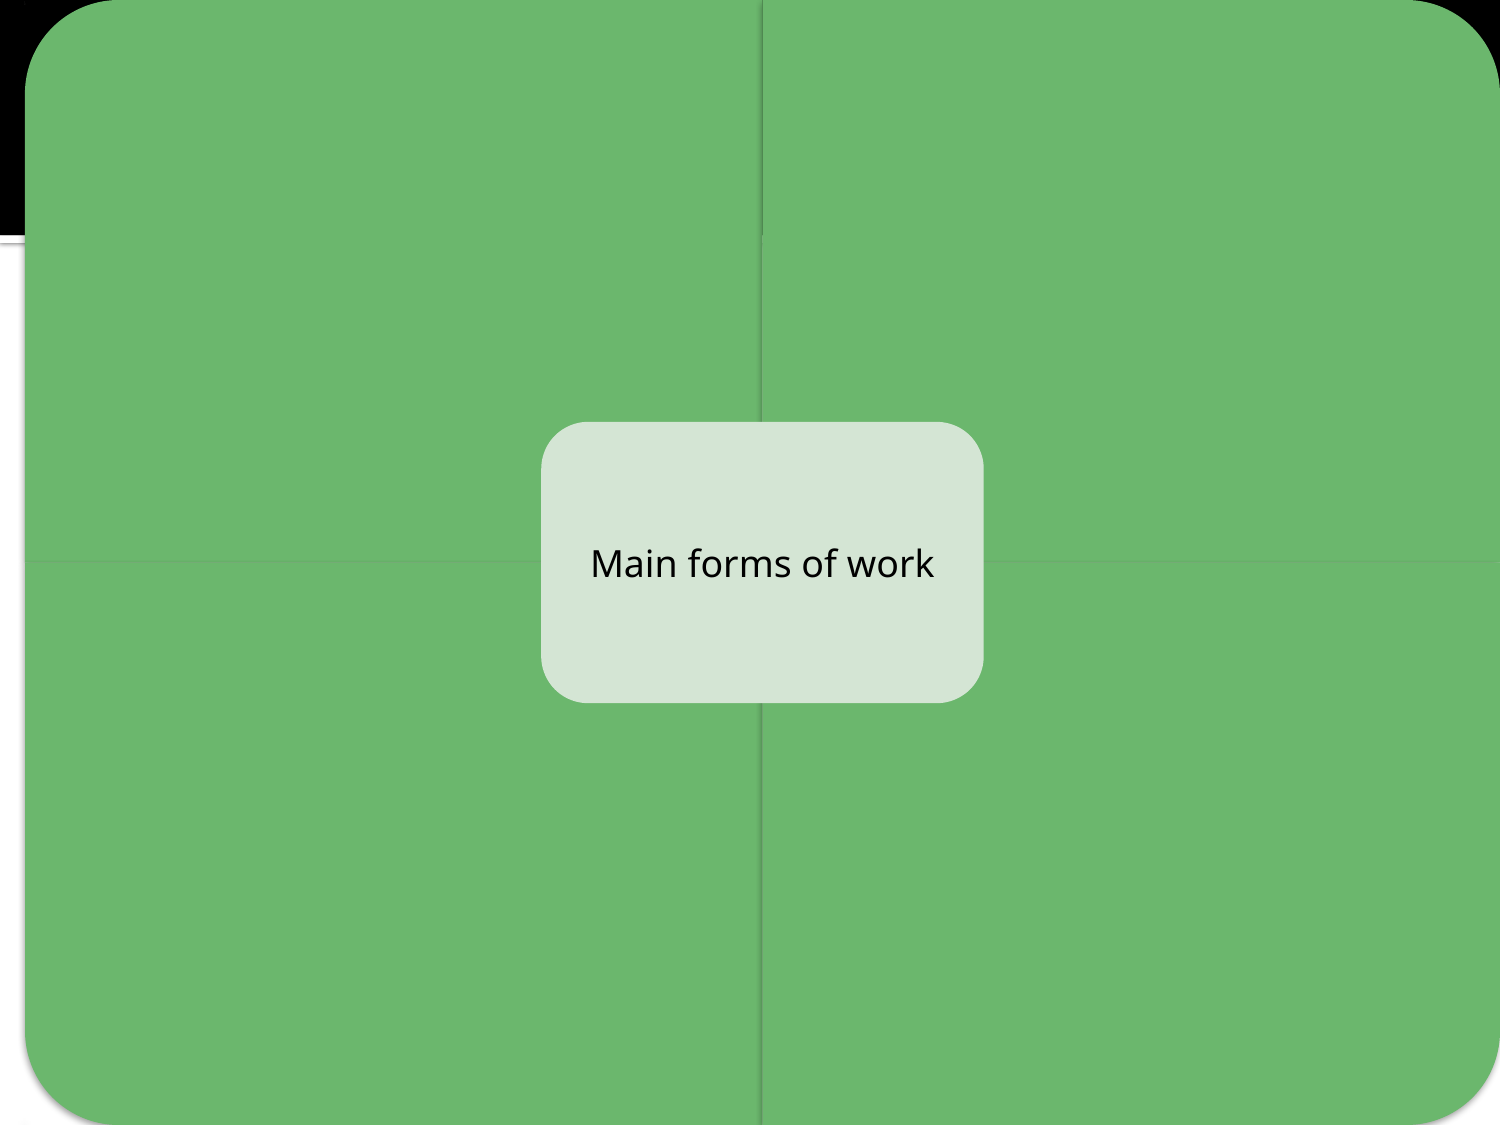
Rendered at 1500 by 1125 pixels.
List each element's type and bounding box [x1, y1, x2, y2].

list [24, 0, 1500, 1125]
